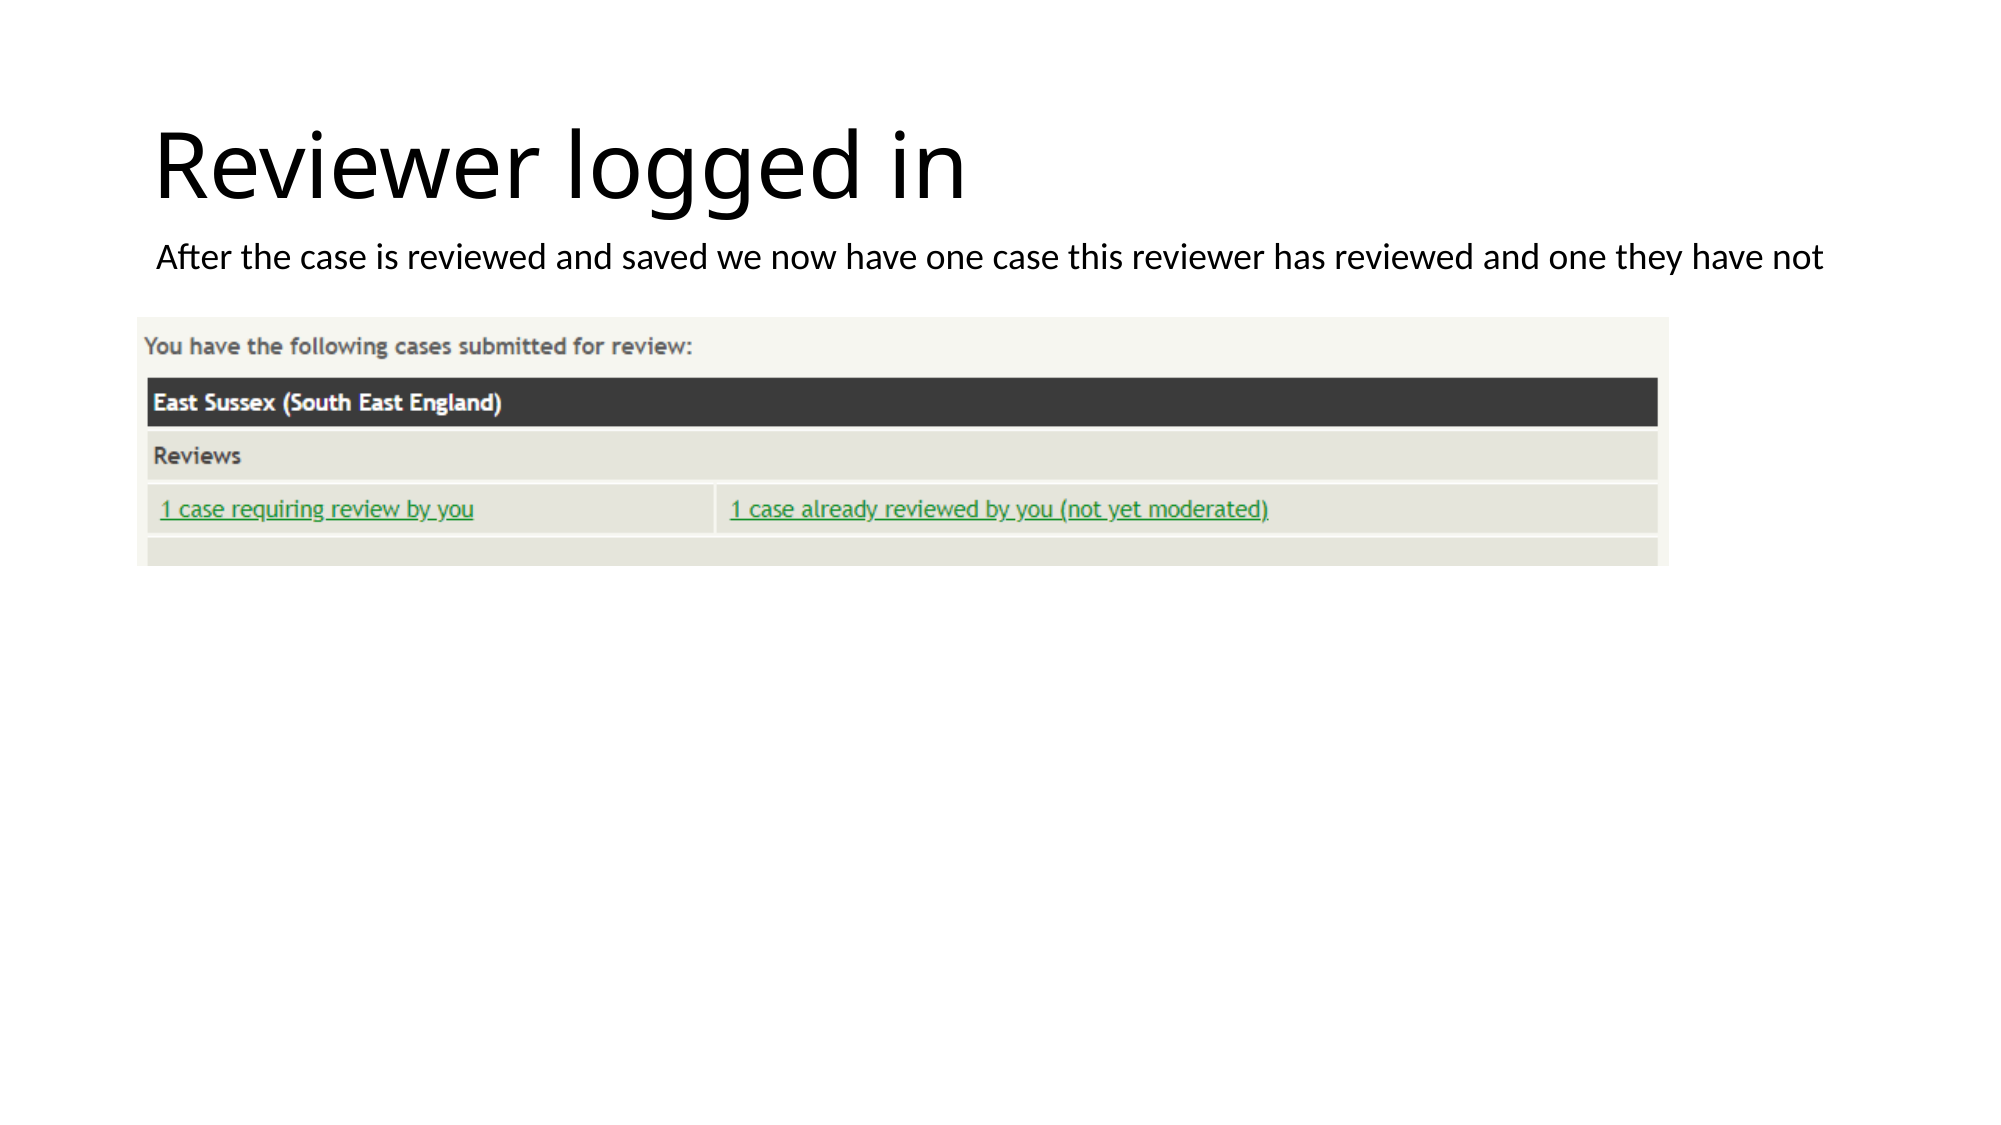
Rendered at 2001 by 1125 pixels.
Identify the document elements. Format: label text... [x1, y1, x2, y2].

picture [137, 317, 1669, 566]
title Reviewer logged in [137, 59, 1863, 278]
text_box After the case is reviewed and saved we now have one case this reviewer has reviewed and one they have not [141, 224, 1842, 329]
